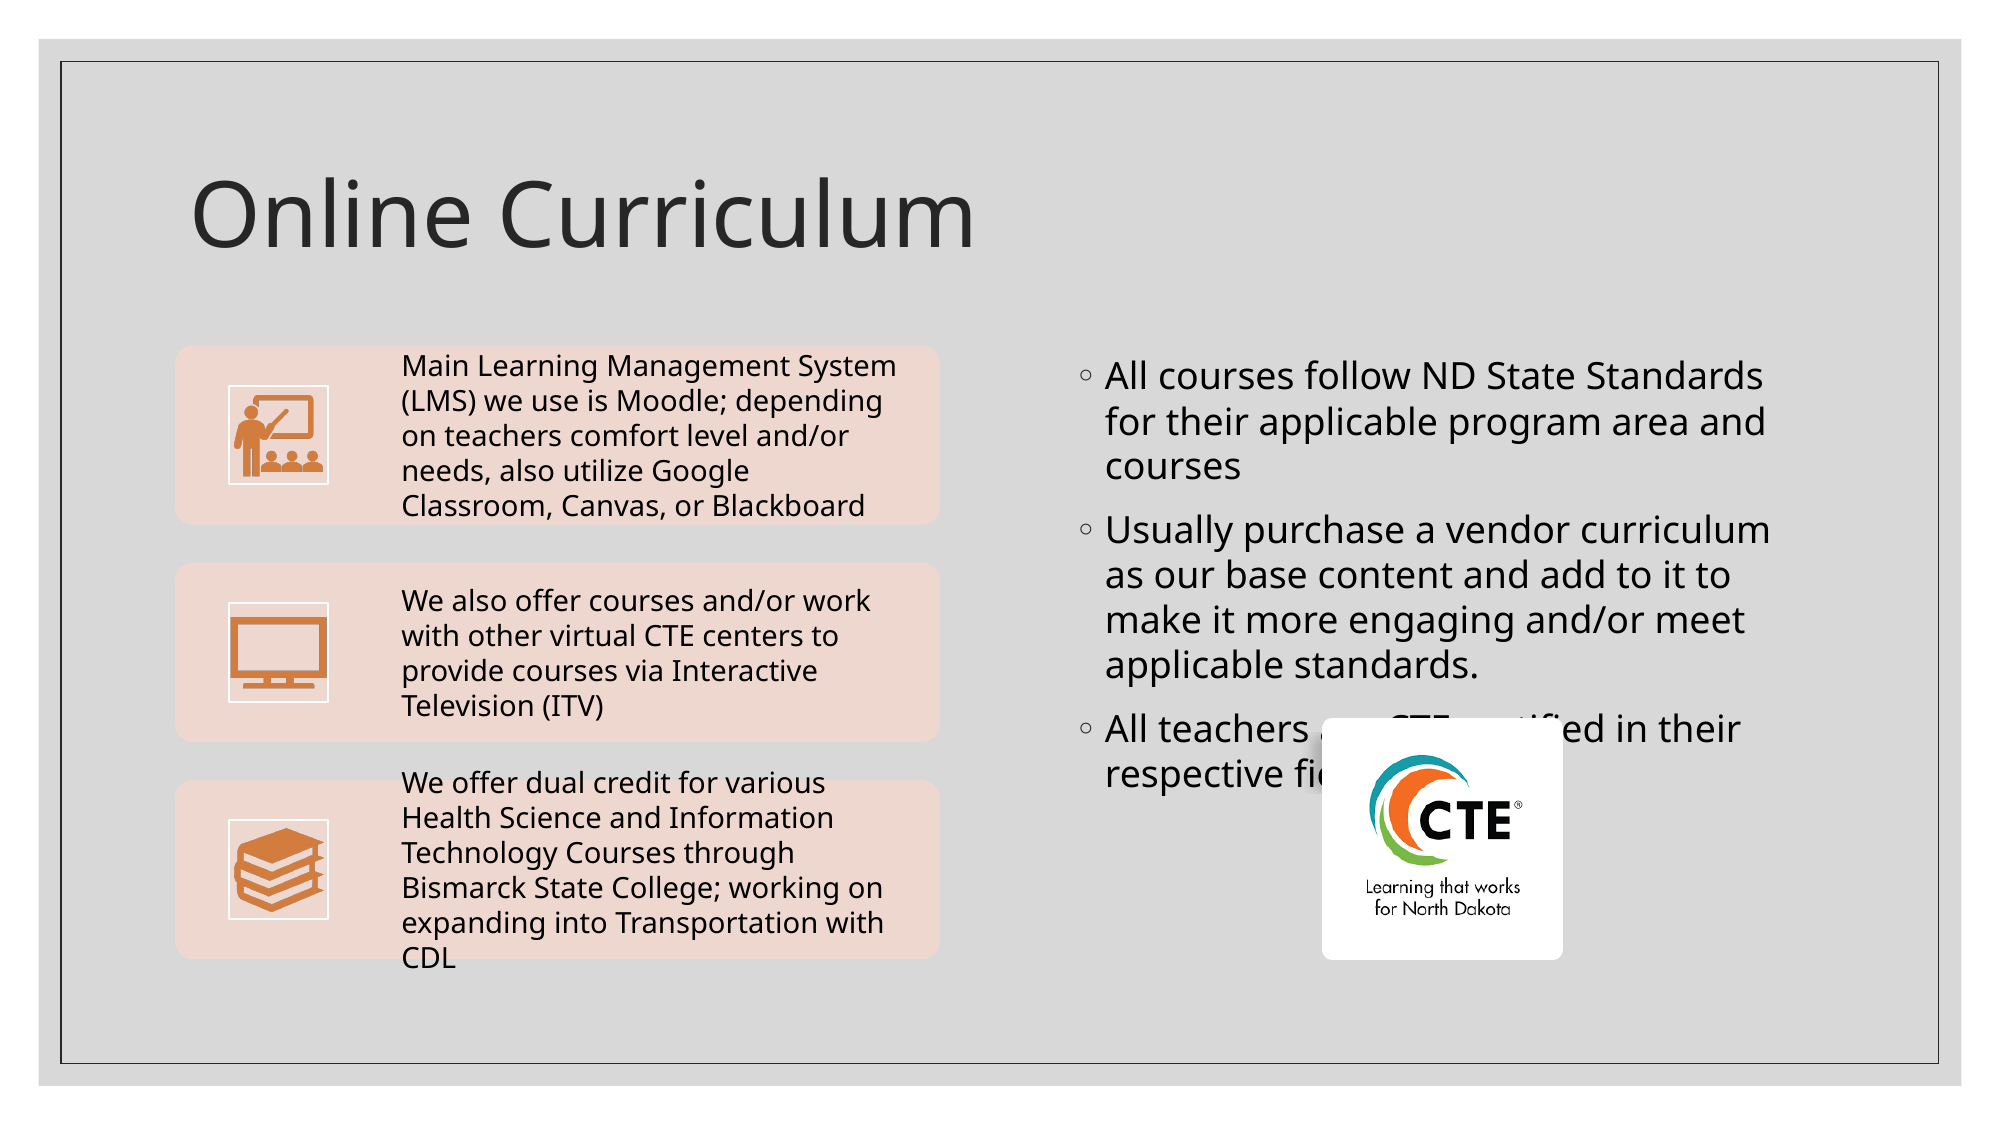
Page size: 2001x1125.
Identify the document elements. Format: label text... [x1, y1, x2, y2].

title Online Curriculum [174, 105, 1825, 331]
list All courses follow ND State Standards for their applicable program area and courses Usually purchase a vendor curriculum as our base content and add to it to make it more engaging and/or meet applicable standards. All teachers are CTE certified in their respective field [1059, 345, 1825, 960]
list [174, 344, 940, 960]
picture [1342, 738, 1543, 939]
